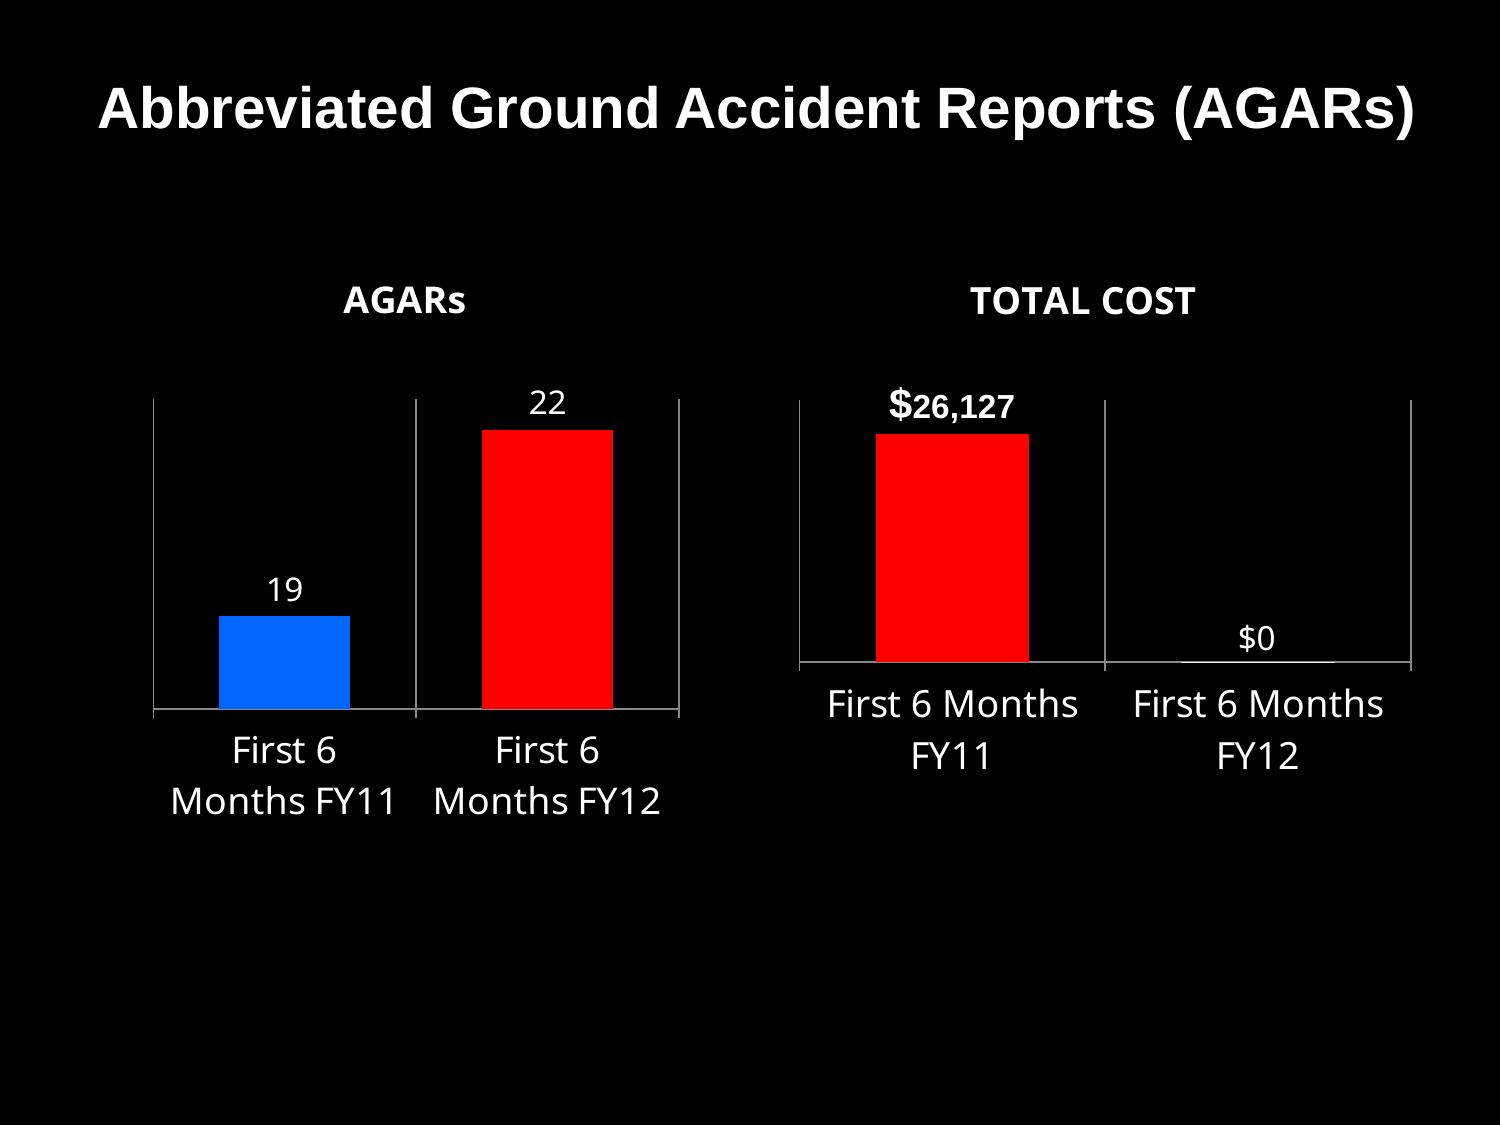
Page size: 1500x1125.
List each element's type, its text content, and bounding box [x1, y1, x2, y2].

text_box Abbreviated Ground Accident Reports (AGARs) [83, 62, 1432, 148]
chart [749, 249, 1463, 826]
chart [99, 249, 732, 826]
